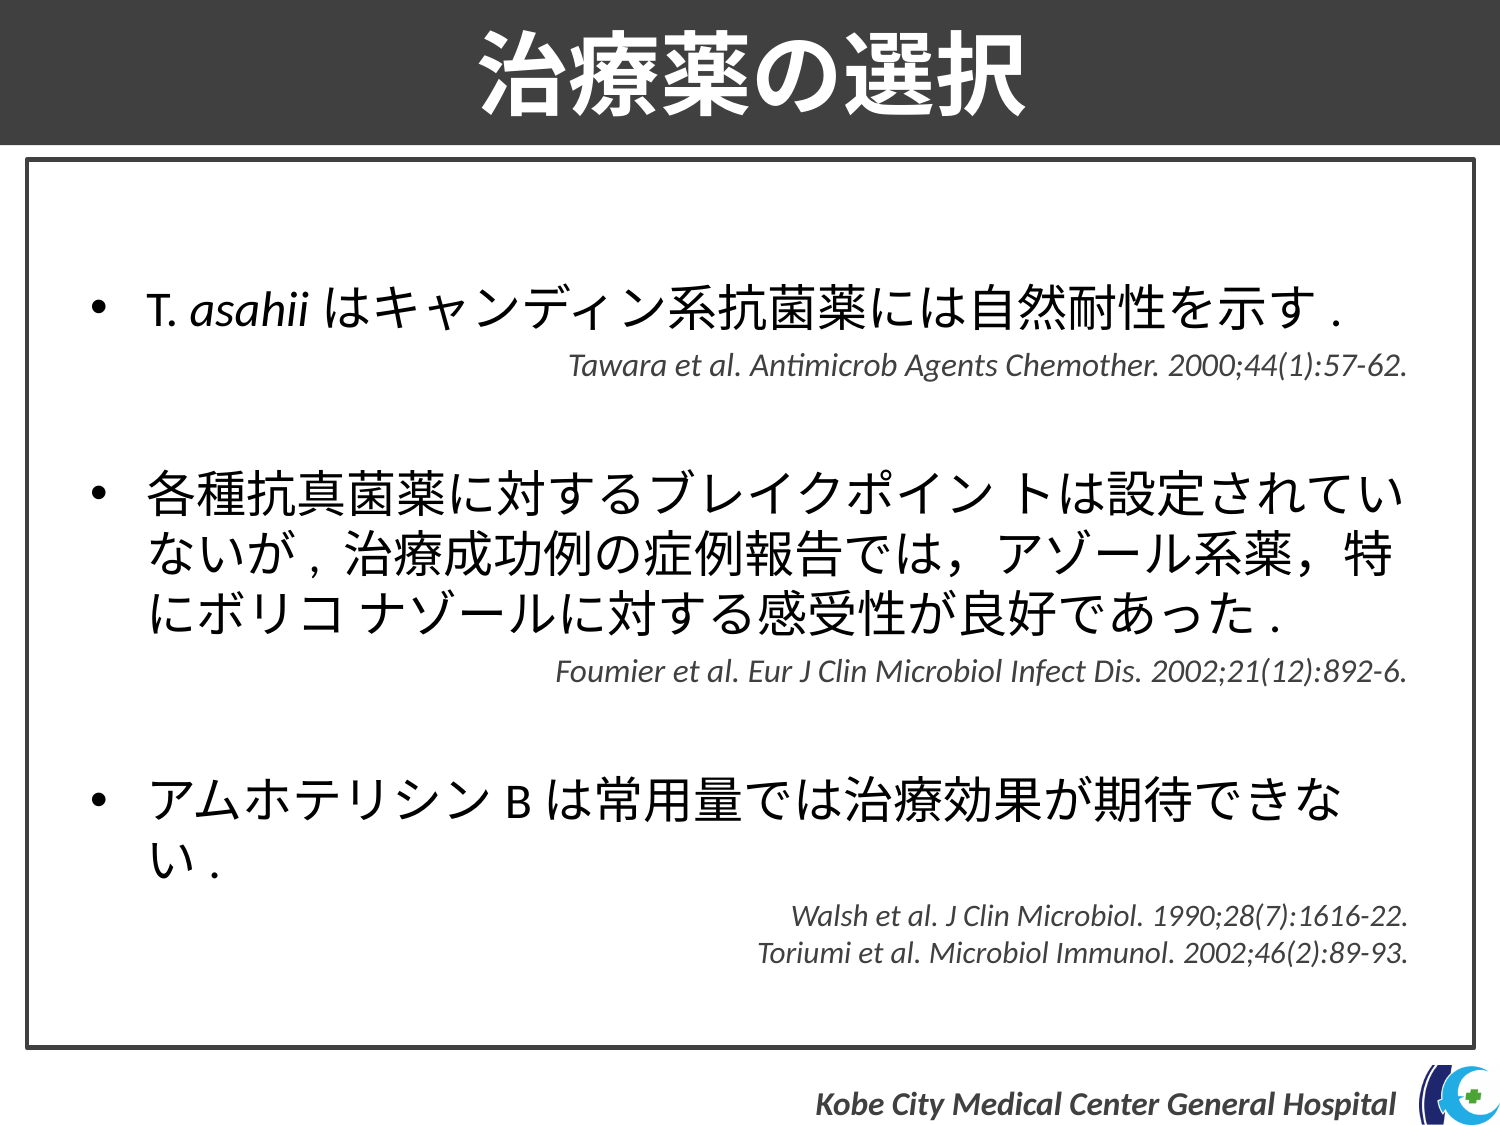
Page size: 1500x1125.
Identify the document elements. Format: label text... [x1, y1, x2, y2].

picture [1419, 1065, 1500, 1125]
text_box Kobe City Medical Center General Hospital [800, 1074, 1414, 1125]
title 治療薬の選択 [0, 0, 1500, 146]
list T. asahiiはキャンディン系抗菌薬には自然耐性を示す. Tawara et al. Antimicrob Agents Chemother. 2000;44(1):57-62. 各種抗真菌薬に対するブレイクポイン トは設定されていないが, 治療成功例の症例報告では，アゾール系薬，特にボリコ ナゾールに対する感受性が良好であった. Foumier et al. Eur J Clin Microbiol Infect Dis. 2002;21(12):892-6. アムホテリシンBは常用量では治療効果が期待できない. Walsh et al. J Clin Microbiol. 1990;28(7):1616-22. Toriumi et al. Microbiol Immunol. 2002;46(2):89-93. [75, 268, 1425, 1011]
text_box [27, 159, 1474, 1048]
